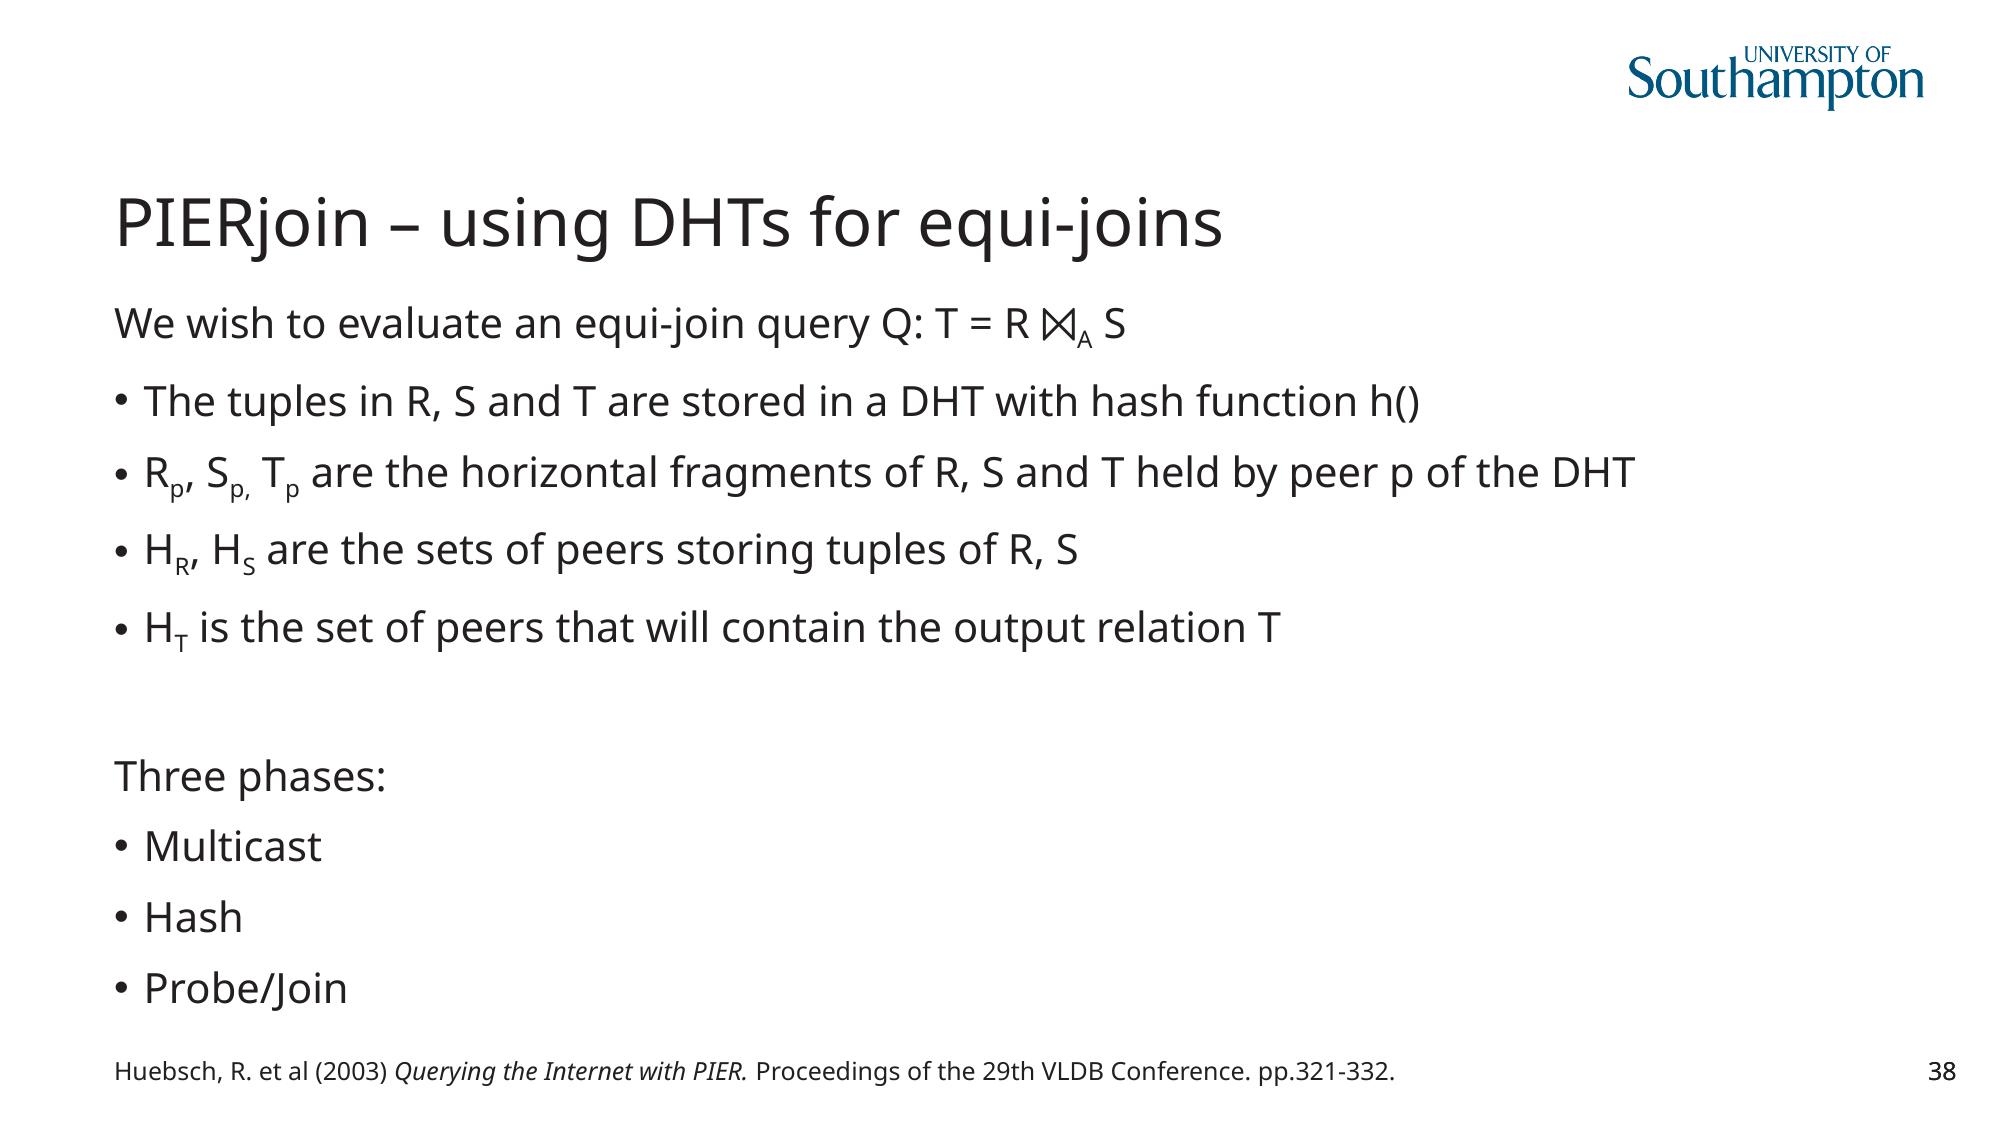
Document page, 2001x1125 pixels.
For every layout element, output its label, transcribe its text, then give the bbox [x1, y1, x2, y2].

list We wish to evaluate an equi-join query Q: T = R ⨝A S The tuples in R, S and T are stored in a DHT with hash function h() Rp, Sp, Tp are the horizontal fragments of R, S and T held by peer p of the DHT HR, HS are the sets of peers storing tuples of R, S HT is the set of peers that will contain the output relation T Three phases: Multicast Hash Probe/Join [102, 290, 1898, 1024]
picture [1869, 48, 1877, 60]
list Huebsch, R. et al (2003) Querying the Internet with PIER. Proceedings of the 29th VLDB Conference. pp.321-332. [102, 1046, 1898, 1096]
picture [1629, 46, 1924, 111]
picture [1629, 71, 1648, 95]
title PIERjoin – using DHTs for equi-joins [102, 113, 1898, 268]
slide_number 38 [1898, 1046, 1969, 1094]
